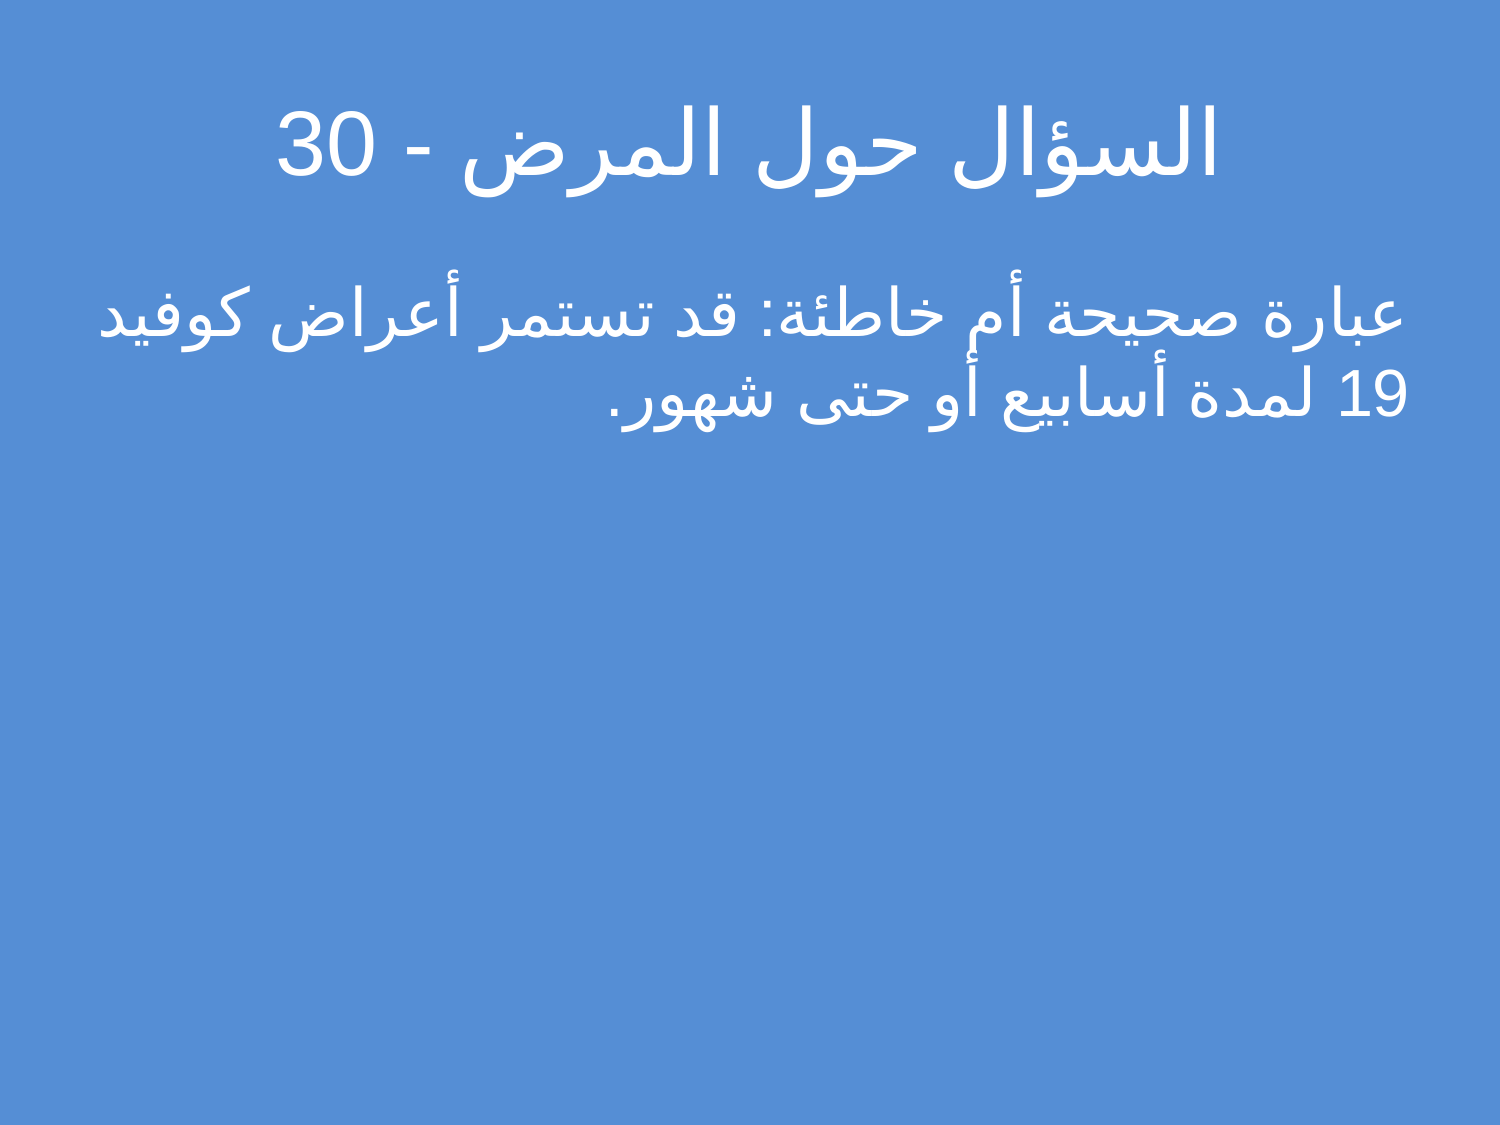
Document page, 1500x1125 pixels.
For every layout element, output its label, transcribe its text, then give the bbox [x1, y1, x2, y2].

list عبارة صحيحة أم خاطئة: قد تستمر أعراض كوفيد 19 لمدة أسابيع أو حتى شهور. [75, 262, 1425, 1005]
title السؤال حول المرض - 30 [75, 45, 1425, 233]
